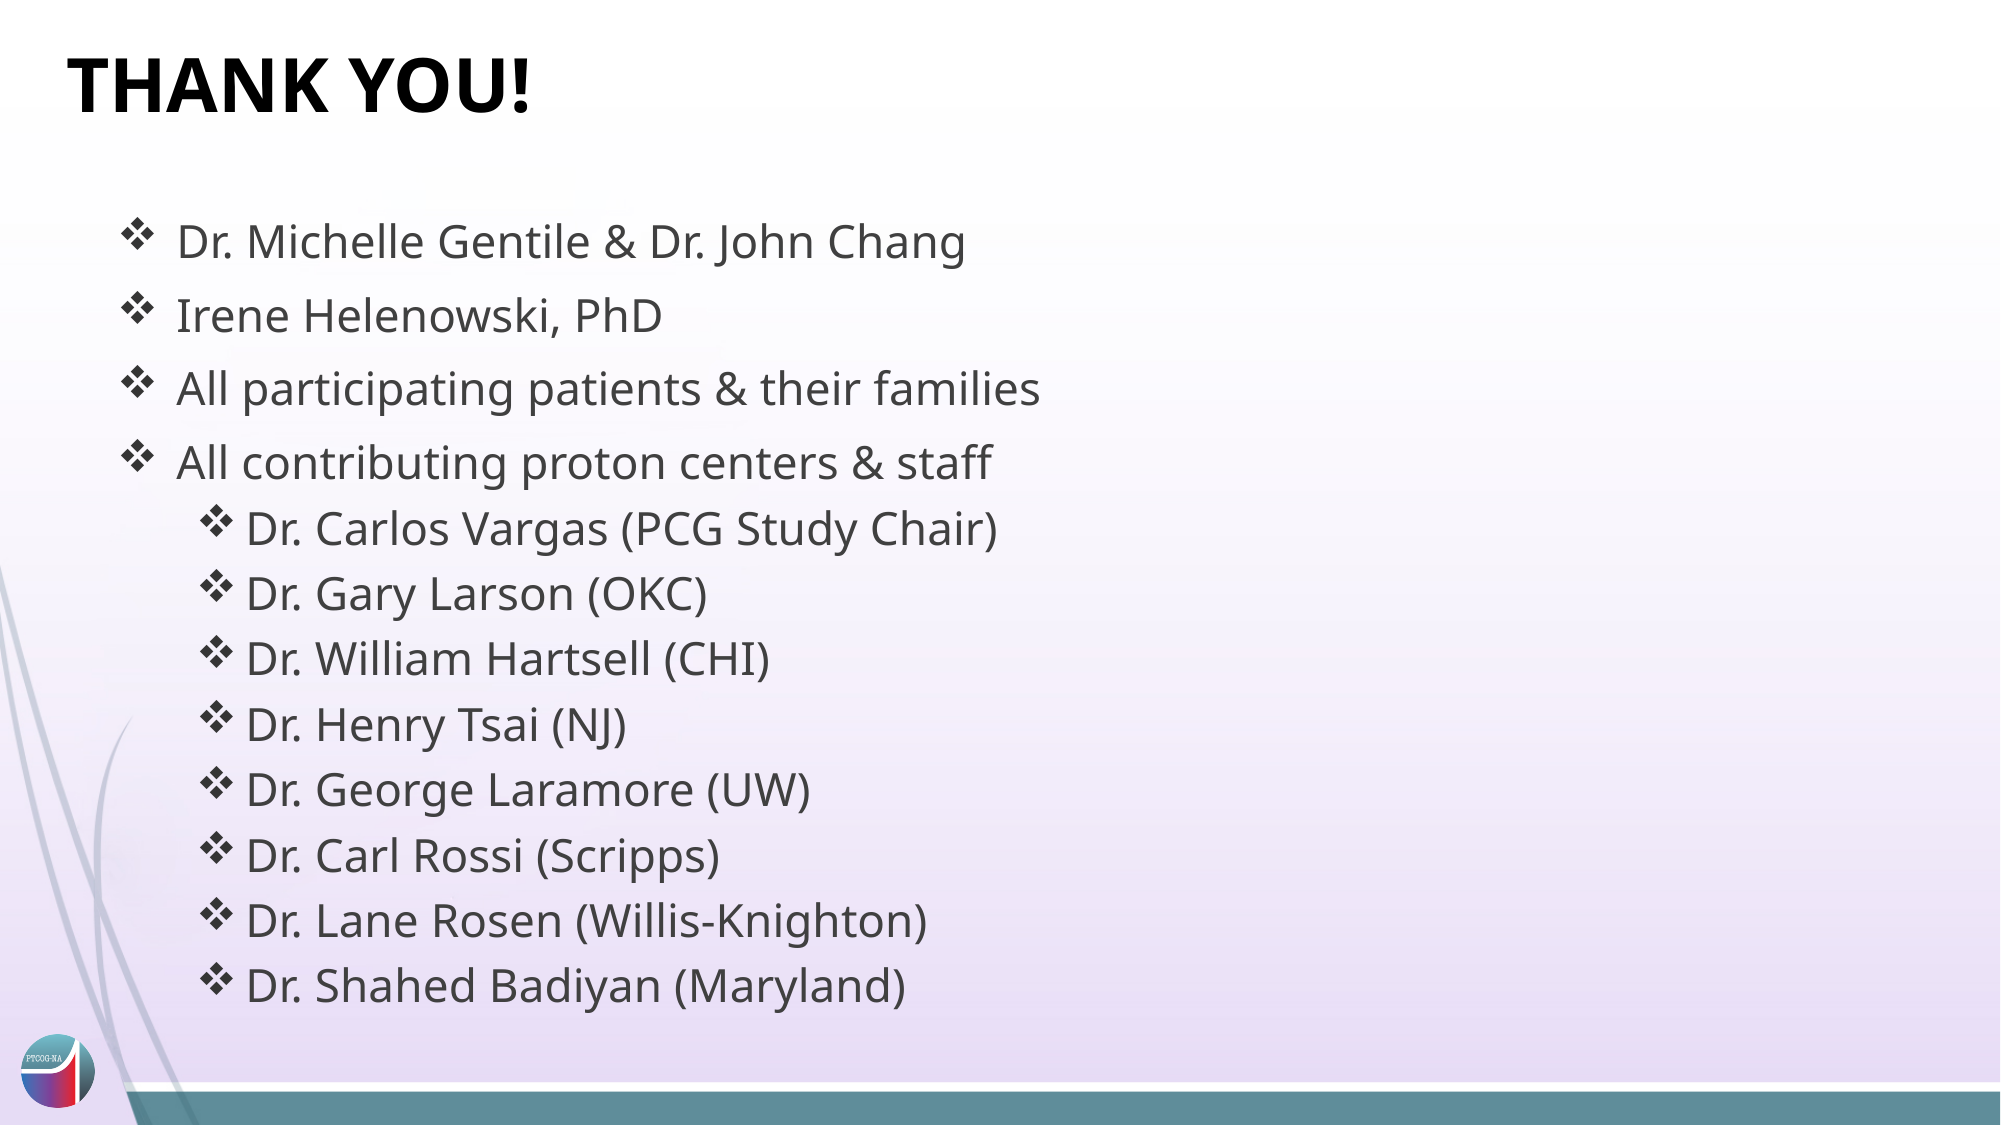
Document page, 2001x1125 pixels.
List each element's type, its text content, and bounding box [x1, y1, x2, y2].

picture [0, 0, 2001, 1125]
title THANK YOU! [51, 29, 1513, 152]
list Dr. Michelle Gentile & Dr. John Chang Irene Helenowski, PhD All participating patients & their families All contributing proton centers & staff Dr. Carlos Vargas (PCG Study Chair) Dr. Gary Larson (OKC) Dr. William Hartsell (CHI) Dr. Henry Tsai (NJ) Dr. George Laramore (UW) Dr. Carl Rossi (Scripps) Dr. Lane Rosen (Willis-Knighton) Dr. Shahed Badiyan (Maryland) [102, 204, 1922, 1030]
